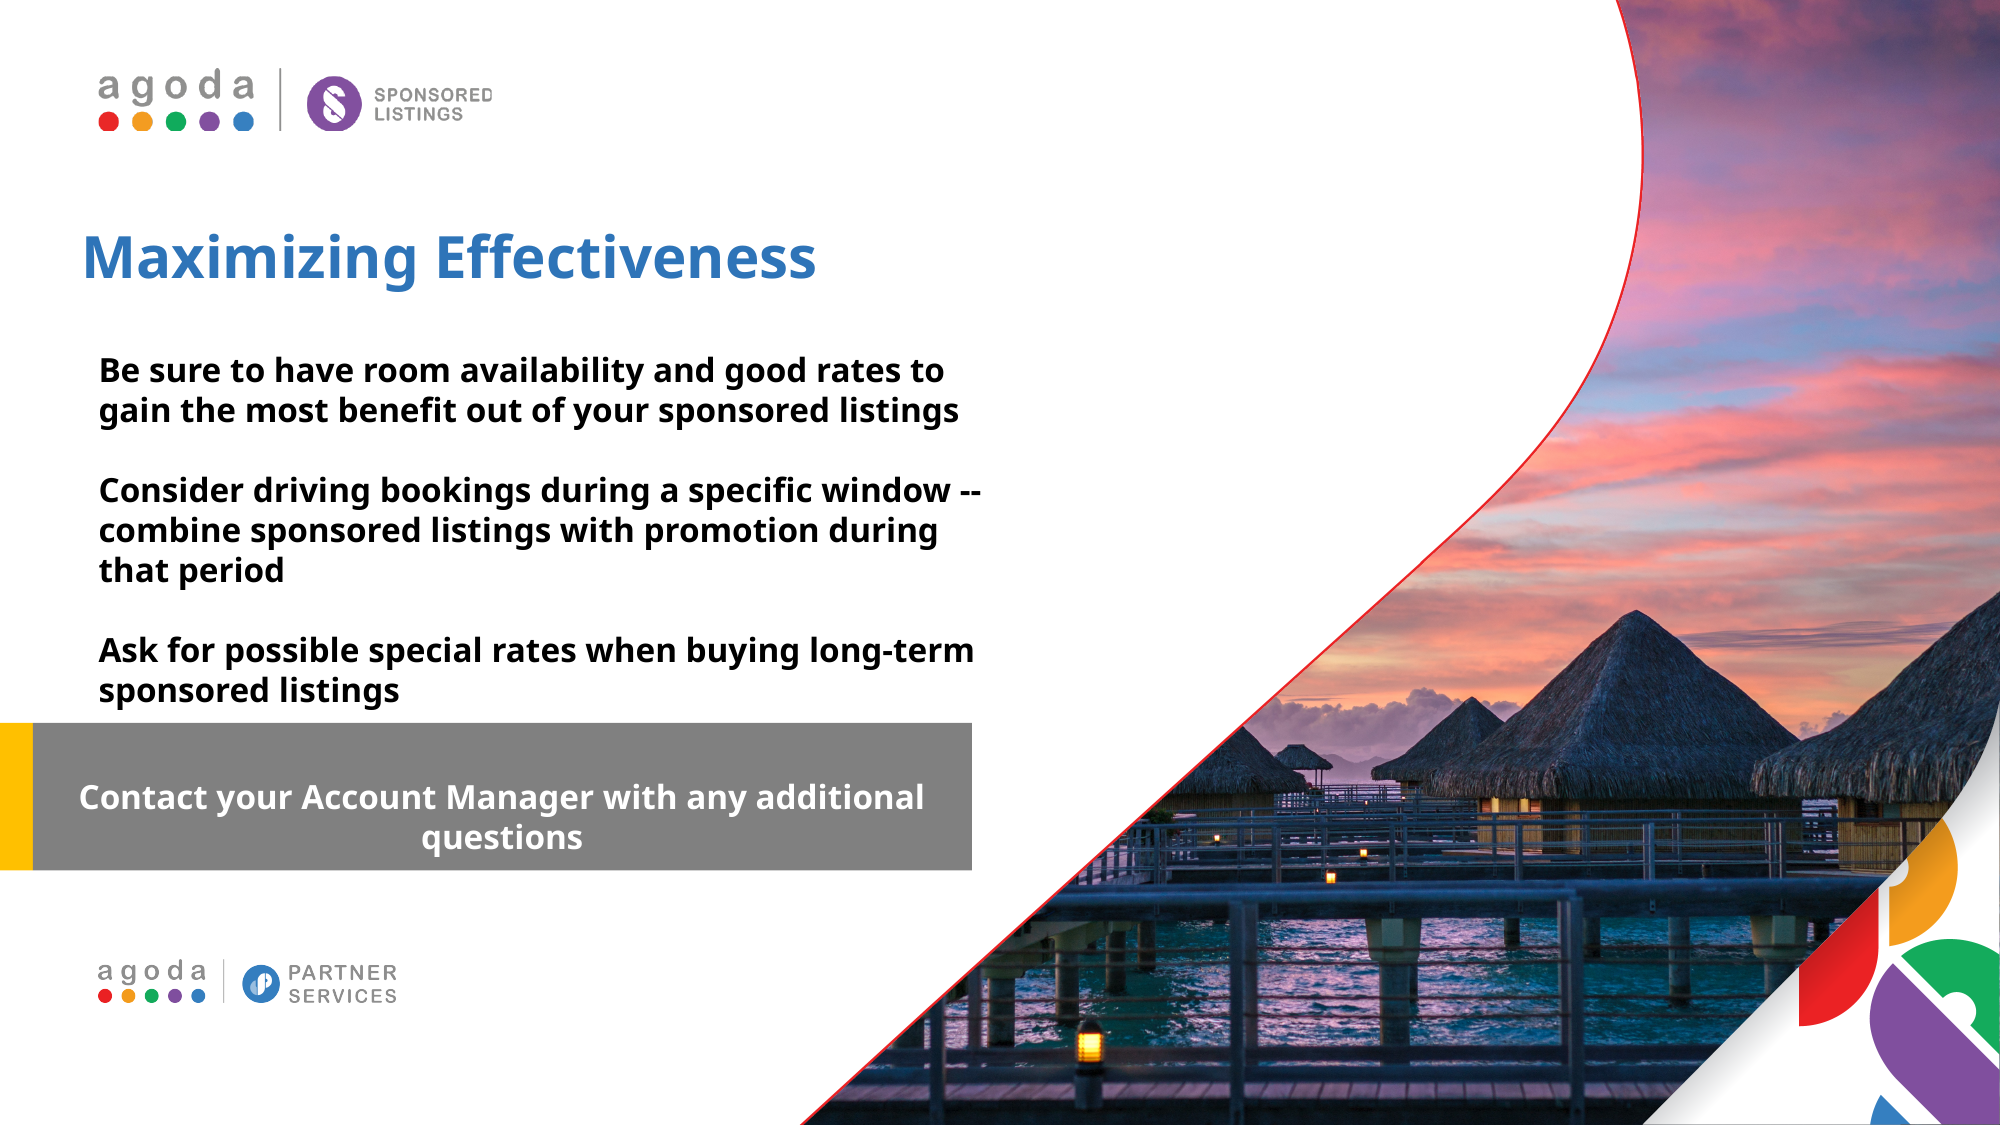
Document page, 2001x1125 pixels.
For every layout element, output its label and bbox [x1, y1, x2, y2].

picture [0, 0, 2000, 1125]
text_box [0, 722, 972, 871]
